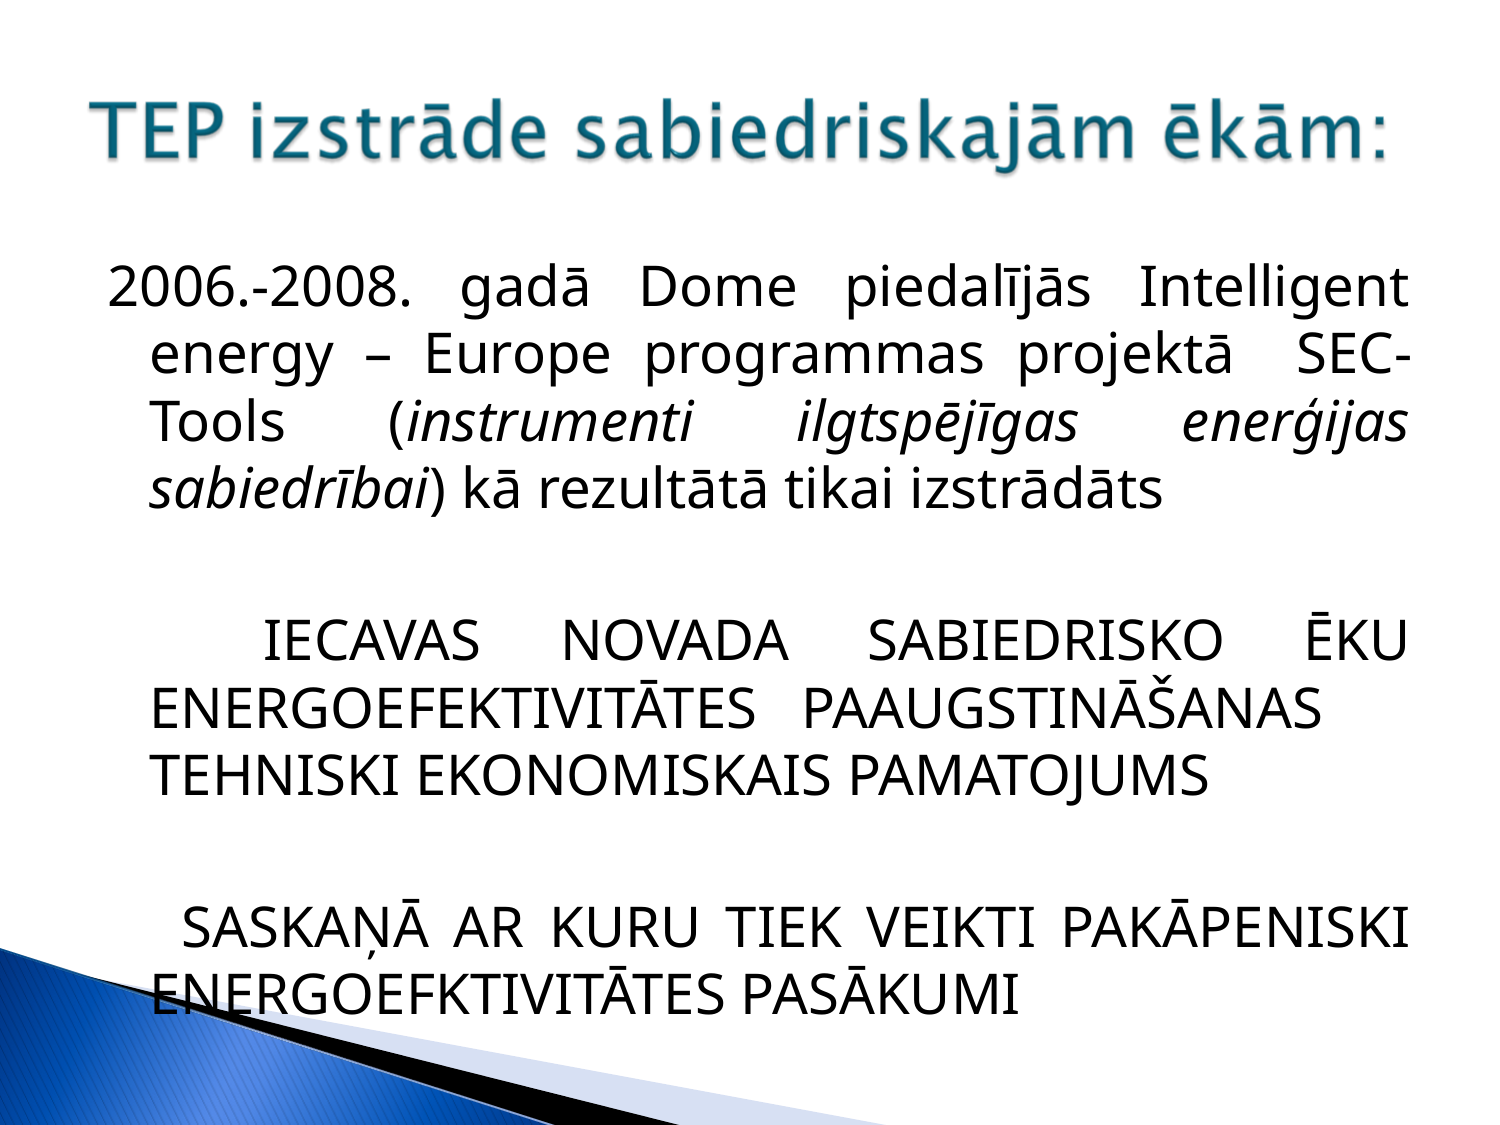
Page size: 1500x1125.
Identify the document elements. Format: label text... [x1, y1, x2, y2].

picture [0, 946, 559, 1125]
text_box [36, 43, 1443, 235]
text_box 2006.-2008. gadā Dome piedalījās Intelligent energy – Europe programmas projektā SEC-Tools (instrumenti ilgtspējīgas enerģijas sabiedrībai) kā rezultātā tikai izstrādāts IECAVAS NOVADA SABIEDRISKO ĒKU ENERGOEFEKTIVITĀTES PAAUGSTINĀŠANAS TEHNISKI EKONOMISKAIS PAMATOJUMS SASKAŅĀ AR KURU TIEK VEIKTI PAKĀPENISKI ENERGOEFKTIVITĀTES PASĀKUMI [74, 242, 1425, 986]
